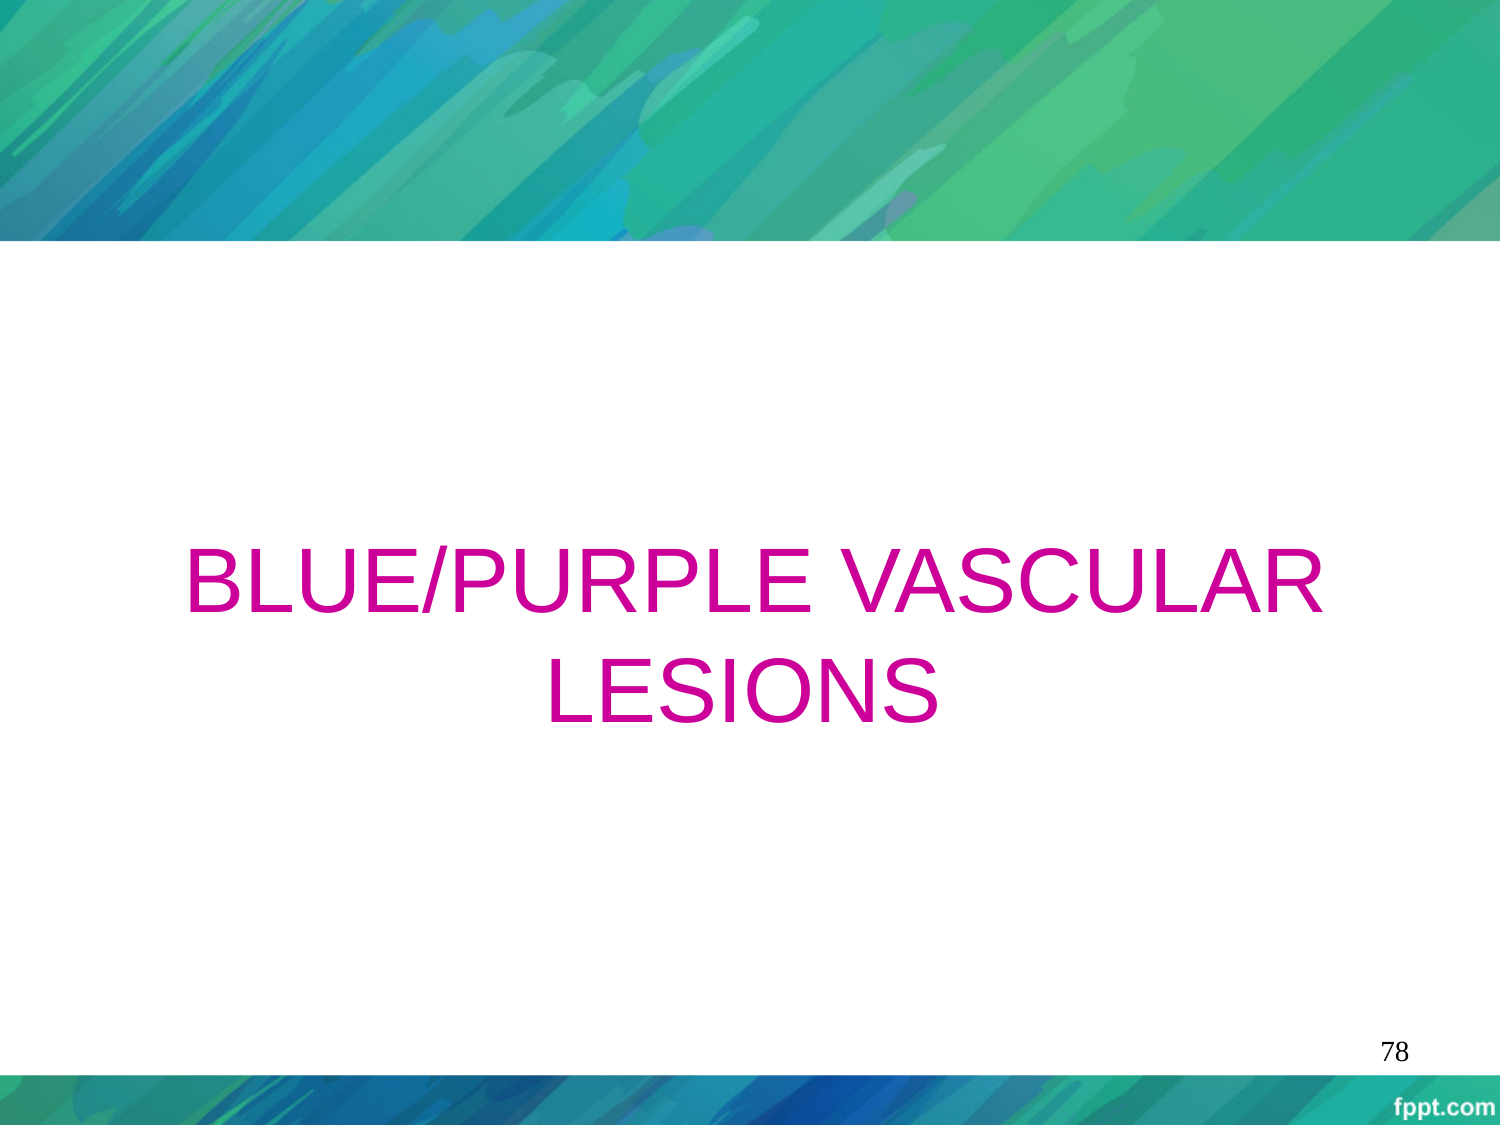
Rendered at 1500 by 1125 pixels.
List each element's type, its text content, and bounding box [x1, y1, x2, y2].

slide_number 78 [1074, 1024, 1426, 1103]
picture [0, 0, 1500, 1125]
title BLUE/PURPLE VASCULAR LESIONS [49, 537, 1463, 726]
